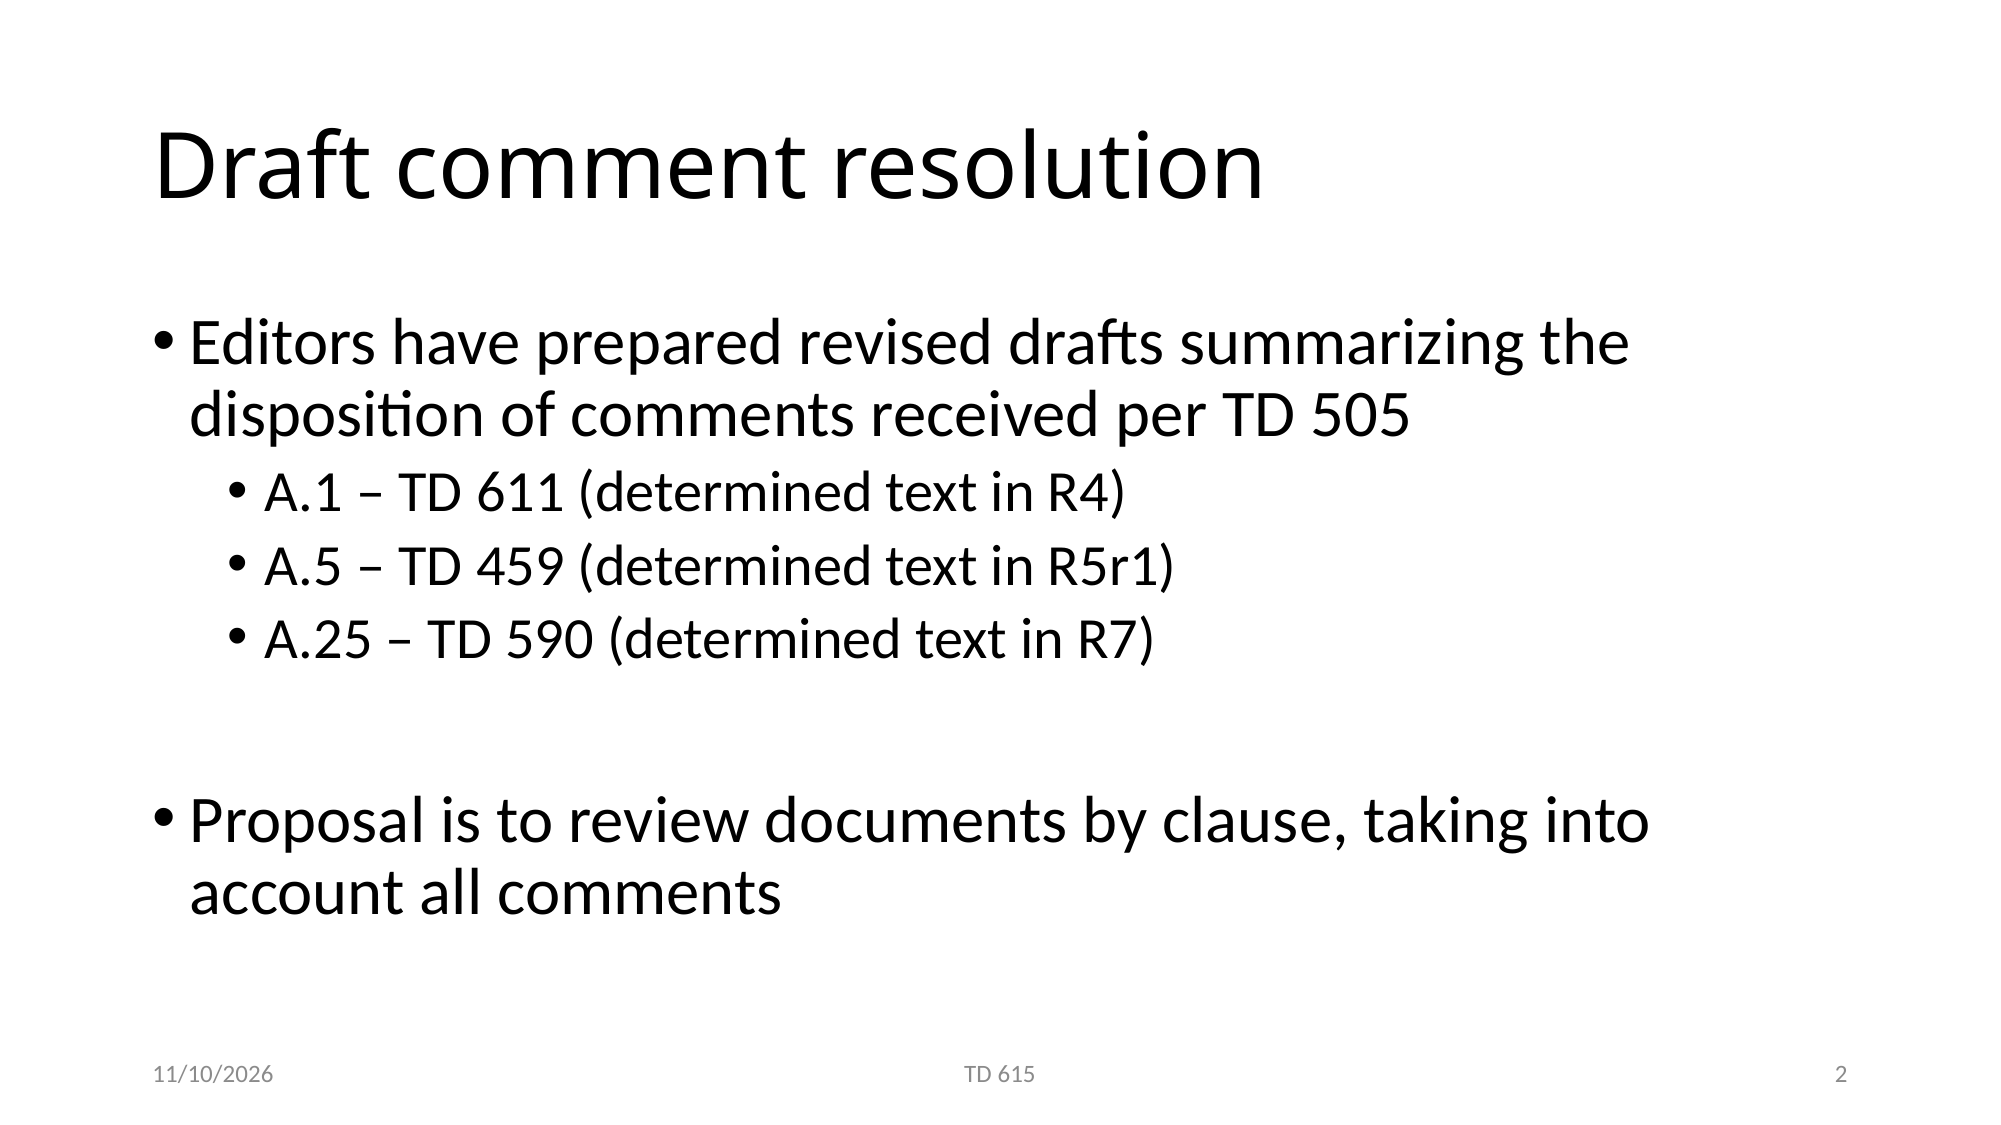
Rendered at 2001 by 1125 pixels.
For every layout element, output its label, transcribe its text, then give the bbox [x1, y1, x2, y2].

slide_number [137, 1042, 588, 1103]
title Draft comment resolution [137, 59, 1863, 278]
list Editors have prepared revised drafts summarizing the disposition of comments received per TD 505 A.1 – TD 611 (determined text in R4) A.5 – TD 459 (determined text in R5r1) A.25 – TD 590 (determined text in R7) Proposal is to review documents by clause, taking into account all comments [137, 299, 1863, 1014]
footer TD 615 [662, 1042, 1338, 1103]
slide_number 2 [1412, 1042, 1863, 1103]
